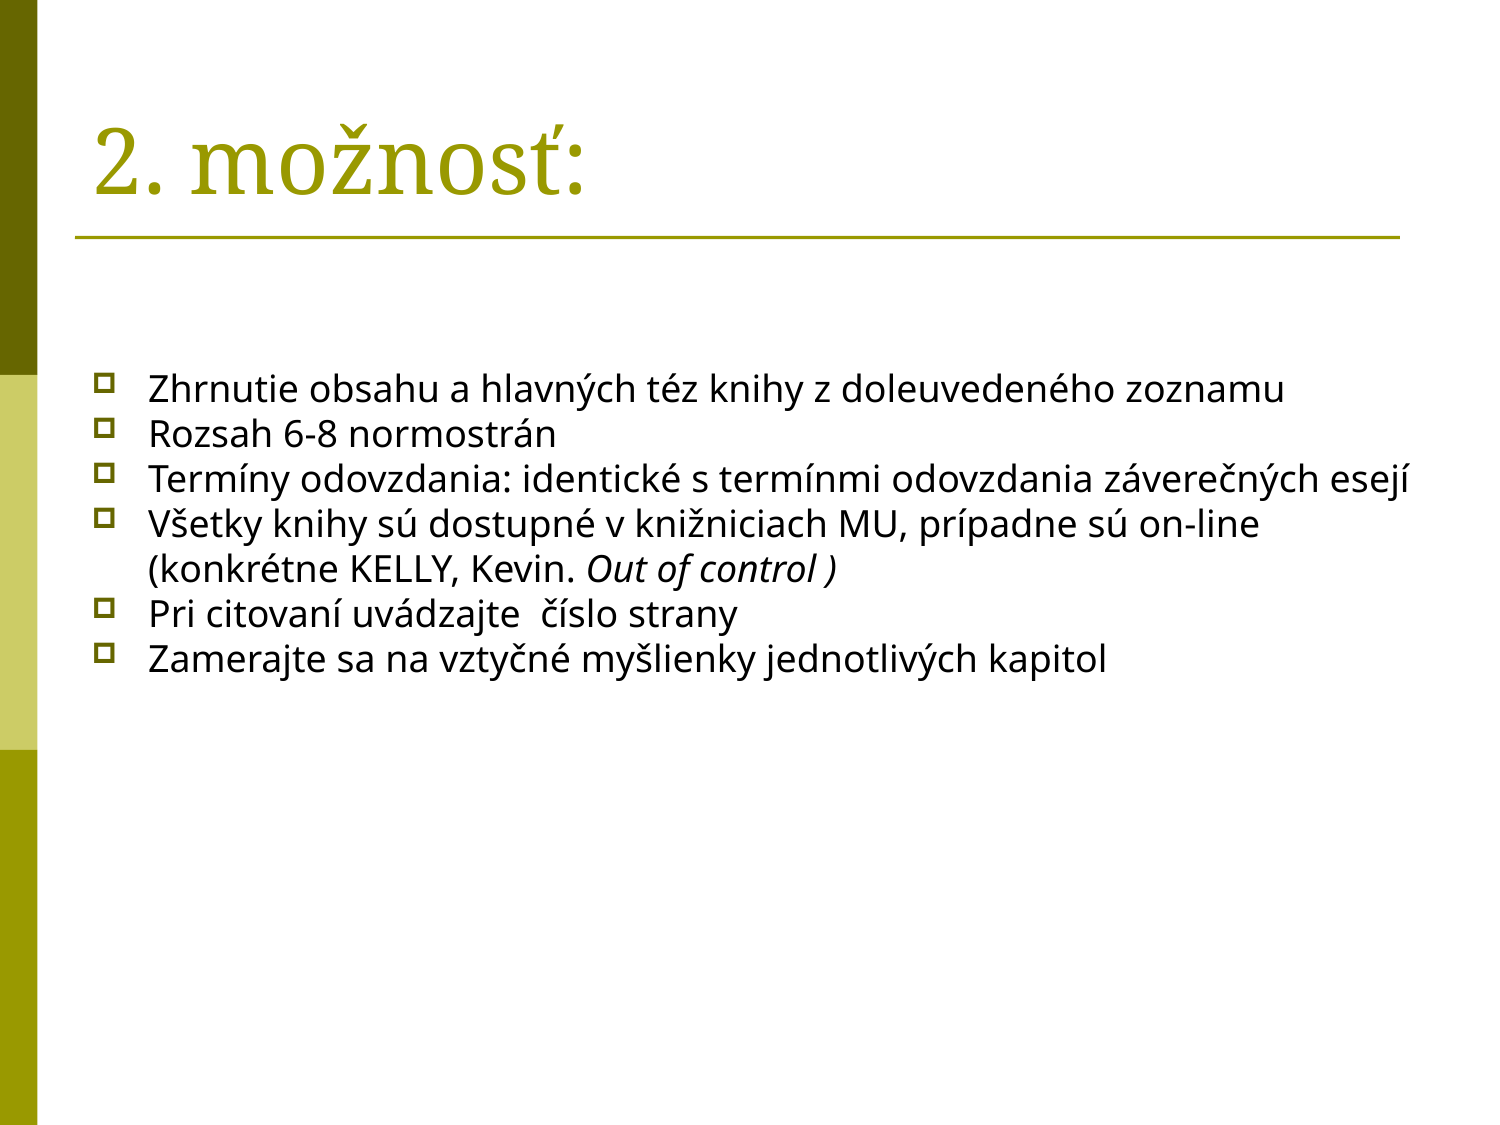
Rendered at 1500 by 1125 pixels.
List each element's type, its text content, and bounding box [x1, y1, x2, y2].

list Zhrnutie obsahu a hlavných téz knihy z doleuvedeného zoznamu Rozsah 6-8 normostrán Termíny odovzdania: identické s termínmi odovzdania záverečných esejí Všetky knihy sú dostupné v knižniciach MU, prípadne sú on-line (konkrétne KELLY, Kevin. Out of control ) Pri citovaní uvádzajte číslo strany Zamerajte sa na vztyčné myšlienky jednotlivých kapitol [76, 266, 1428, 1034]
title 2. možnosť: [76, 54, 1428, 221]
